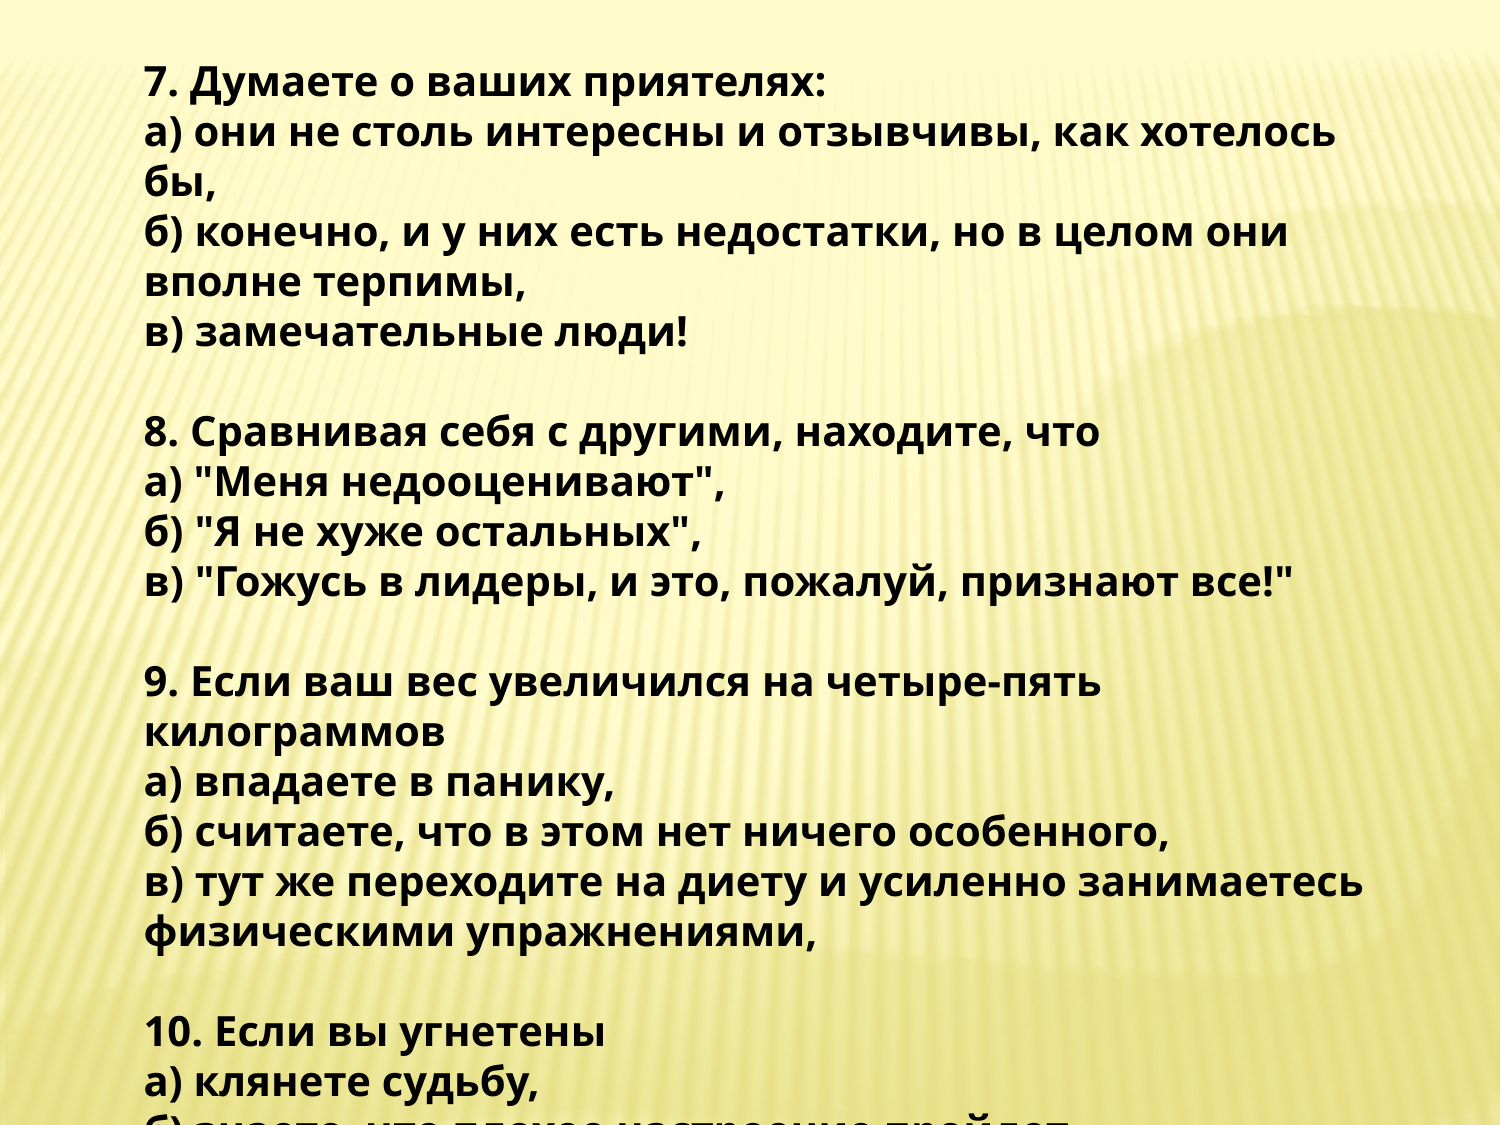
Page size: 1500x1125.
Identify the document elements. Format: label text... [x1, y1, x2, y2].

text_box 7. Думаете о ваших приятелях: а) они не столь интересны и отзывчивы, как хотелось бы, б) конечно, и у них есть недостатки, но в целом они вполне терпимы, в) замечательные люди! 8. Сравнивая себя с другими, находите, что а) "Меня недооценивают", б) "Я не хуже остальных", в) "Гожусь в лидеры, и это, пожалуй, признают все!" 9. Если ваш вес увеличился на четыре-пять килограммов а) впадаете в панику, б) считаете, что в этом нет ничего особенного, в) тут же переходите на диету и усиленно занимаетесь физическими упражнениями, 10. Если вы угнетены а) клянете судьбу, б) знаете, что плохое настроение пройдет, в) стараетесь развлечься. [128, 46, 1418, 1125]
